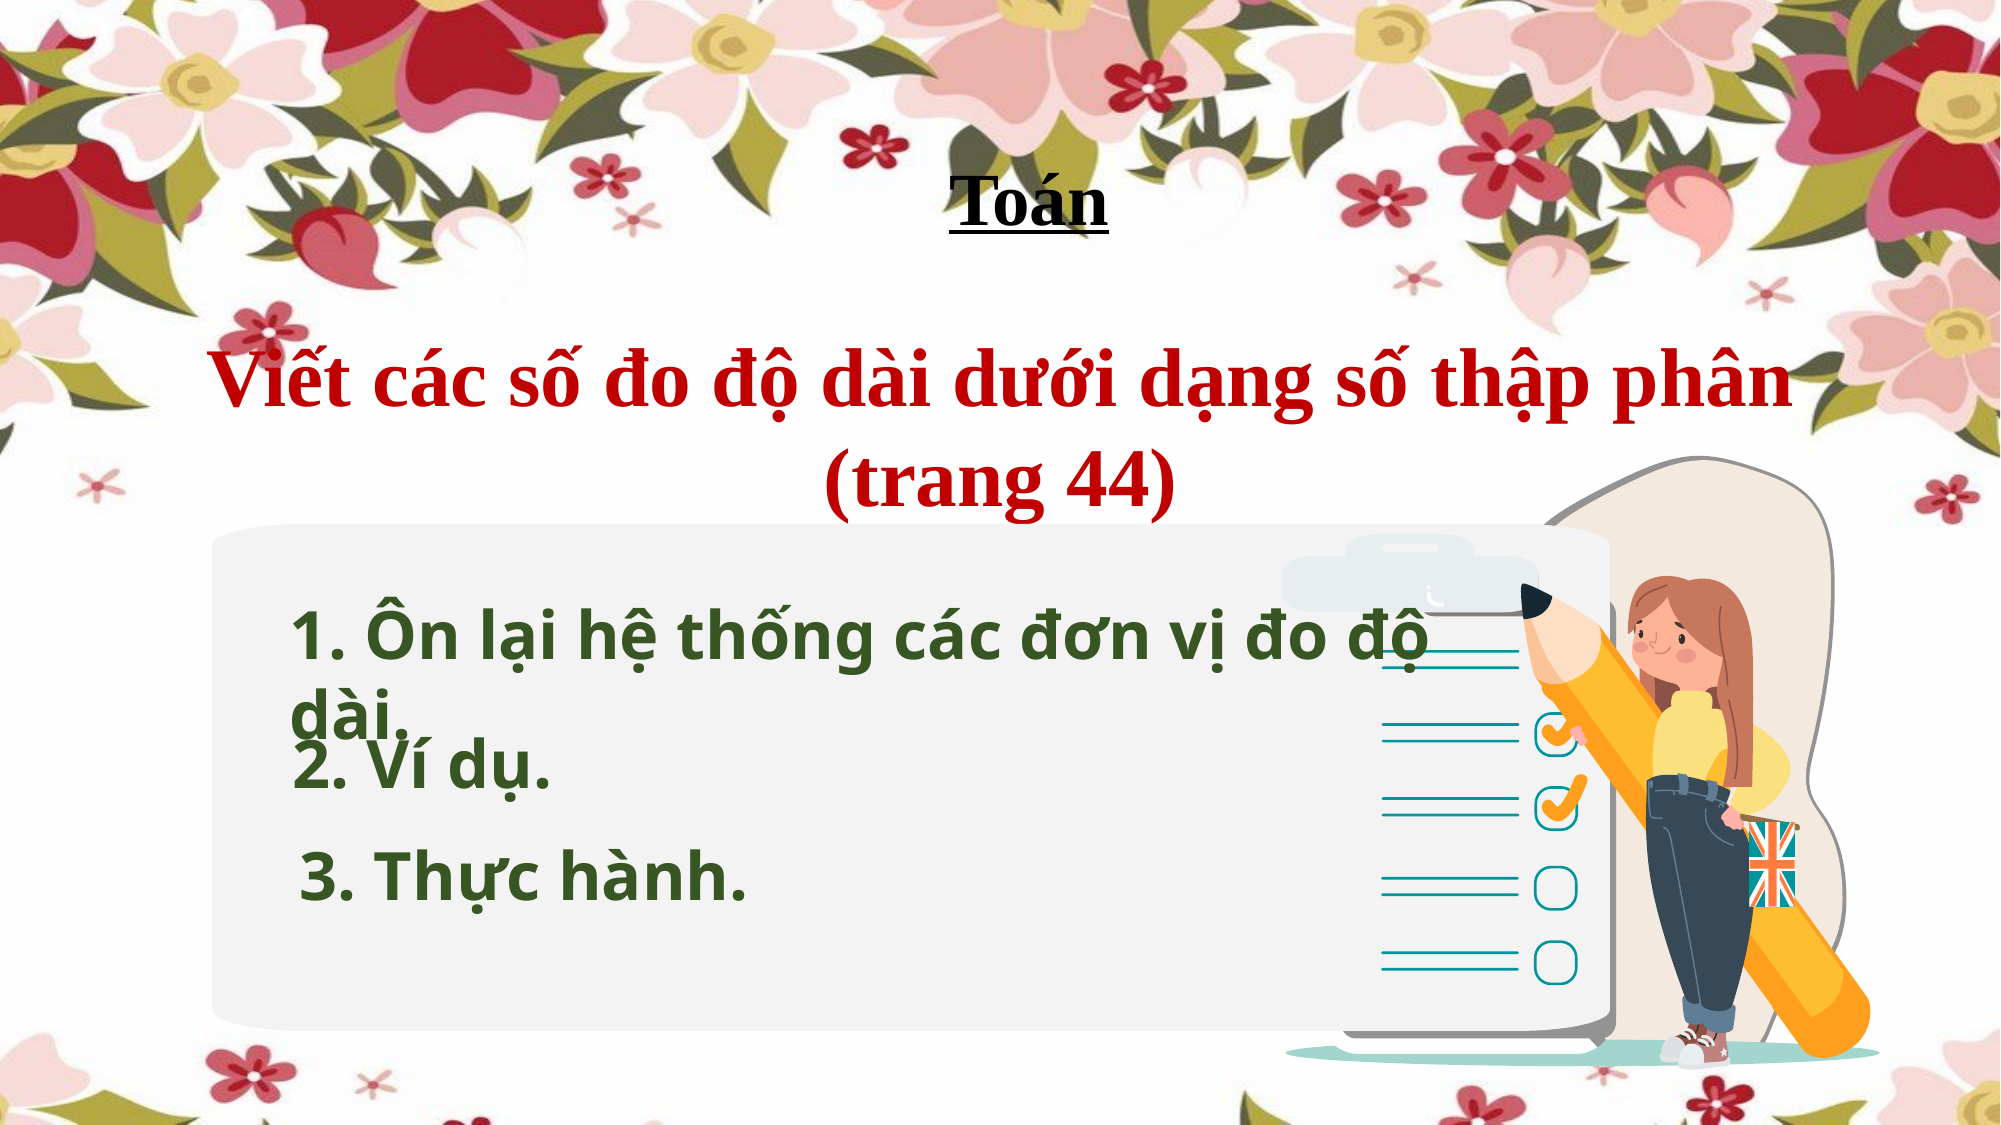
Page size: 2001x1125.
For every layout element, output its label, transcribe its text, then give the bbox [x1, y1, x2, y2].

text_box Viết các số đo độ dài dưới dạng số thập phân (trang 44) [122, 315, 1880, 531]
picture [0, 0, 2001, 1125]
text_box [212, 455, 1880, 1070]
text_box Toán [349, 143, 1710, 249]
